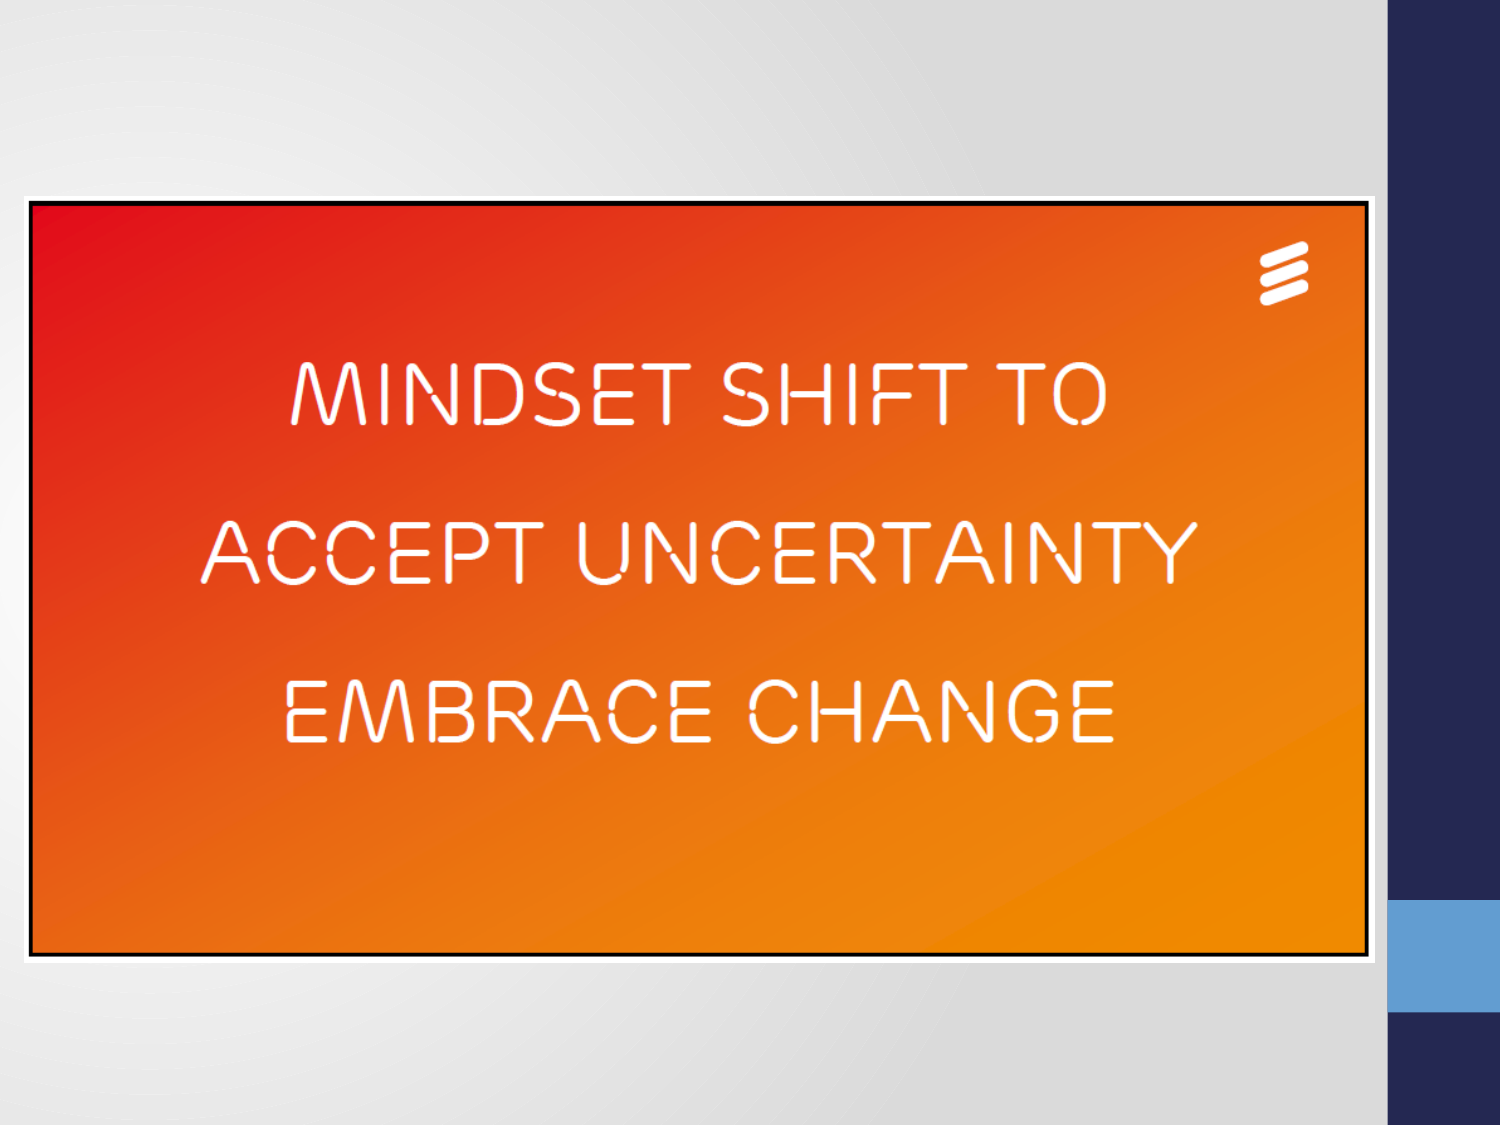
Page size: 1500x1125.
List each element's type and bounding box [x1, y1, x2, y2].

picture [24, 196, 1376, 964]
